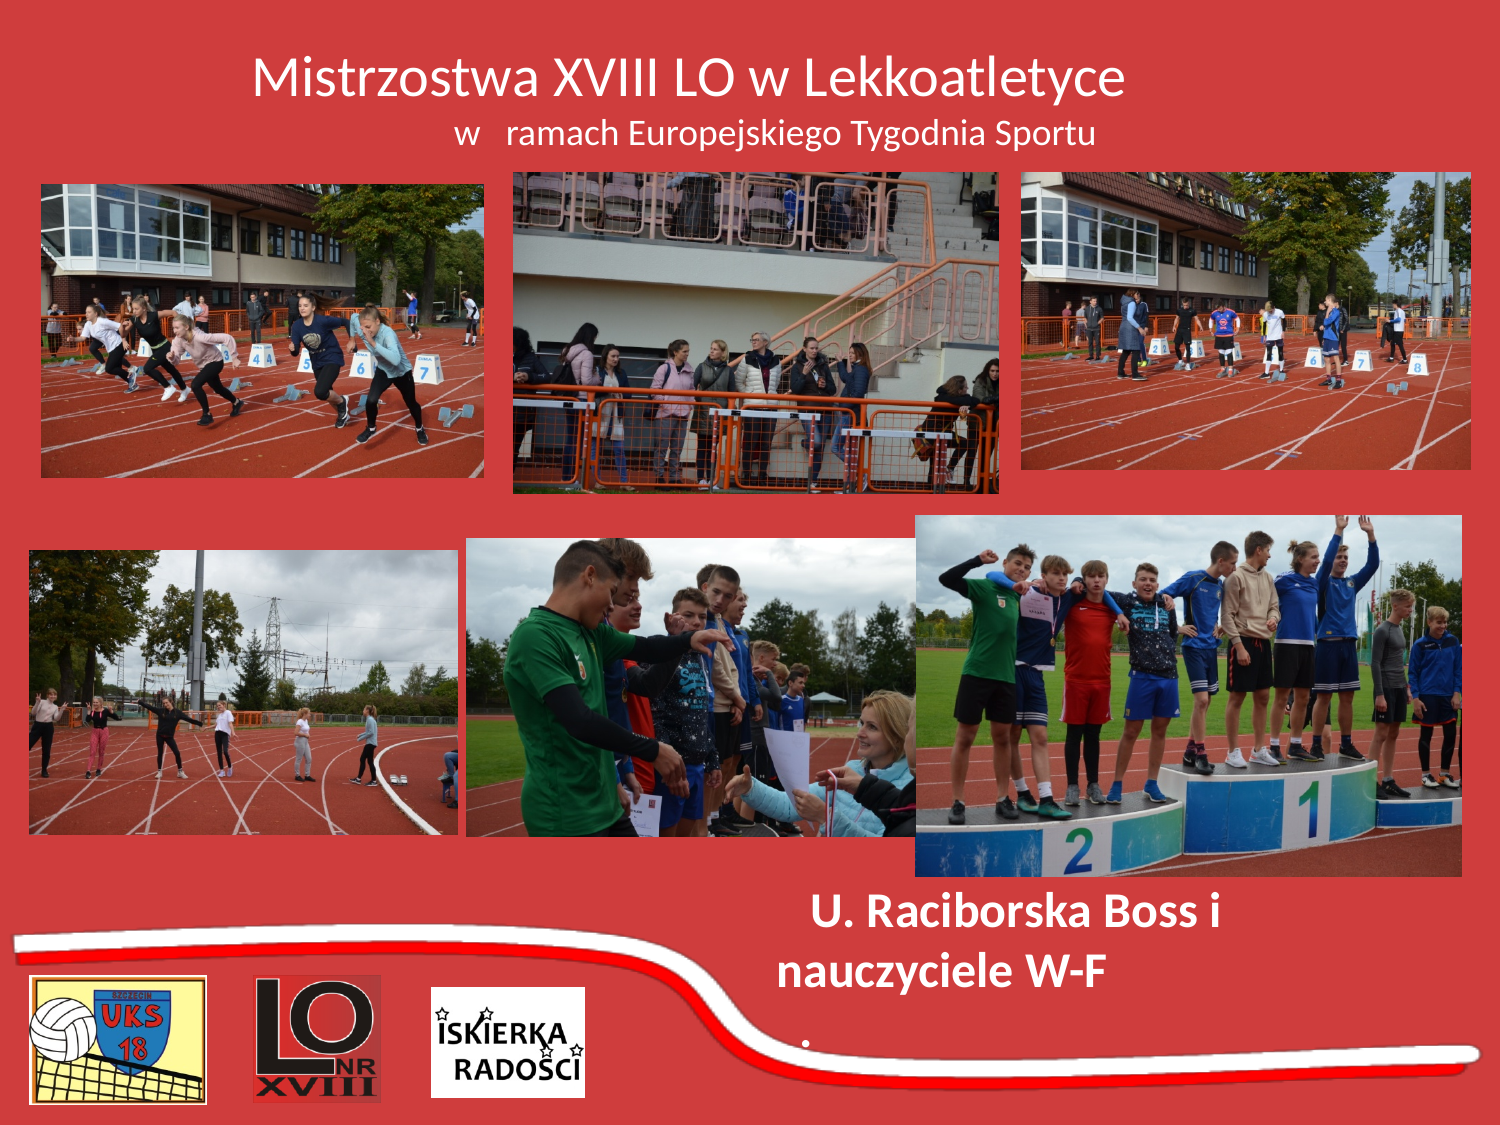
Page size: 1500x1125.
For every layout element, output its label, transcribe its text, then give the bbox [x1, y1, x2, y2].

picture [41, 184, 484, 478]
picture [1021, 172, 1471, 471]
text_box Mistrzostwa XVIII LO w Lekkoatletyce w ramach Europejskiego Tygodnia Sportu [64, 30, 1436, 161]
picture [466, 514, 1462, 878]
picture [513, 172, 999, 494]
text_box U. Raciborska Boss i nauczyciele W-F . [761, 869, 1436, 915]
picture [29, 550, 458, 835]
picture [0, 916, 1500, 1105]
